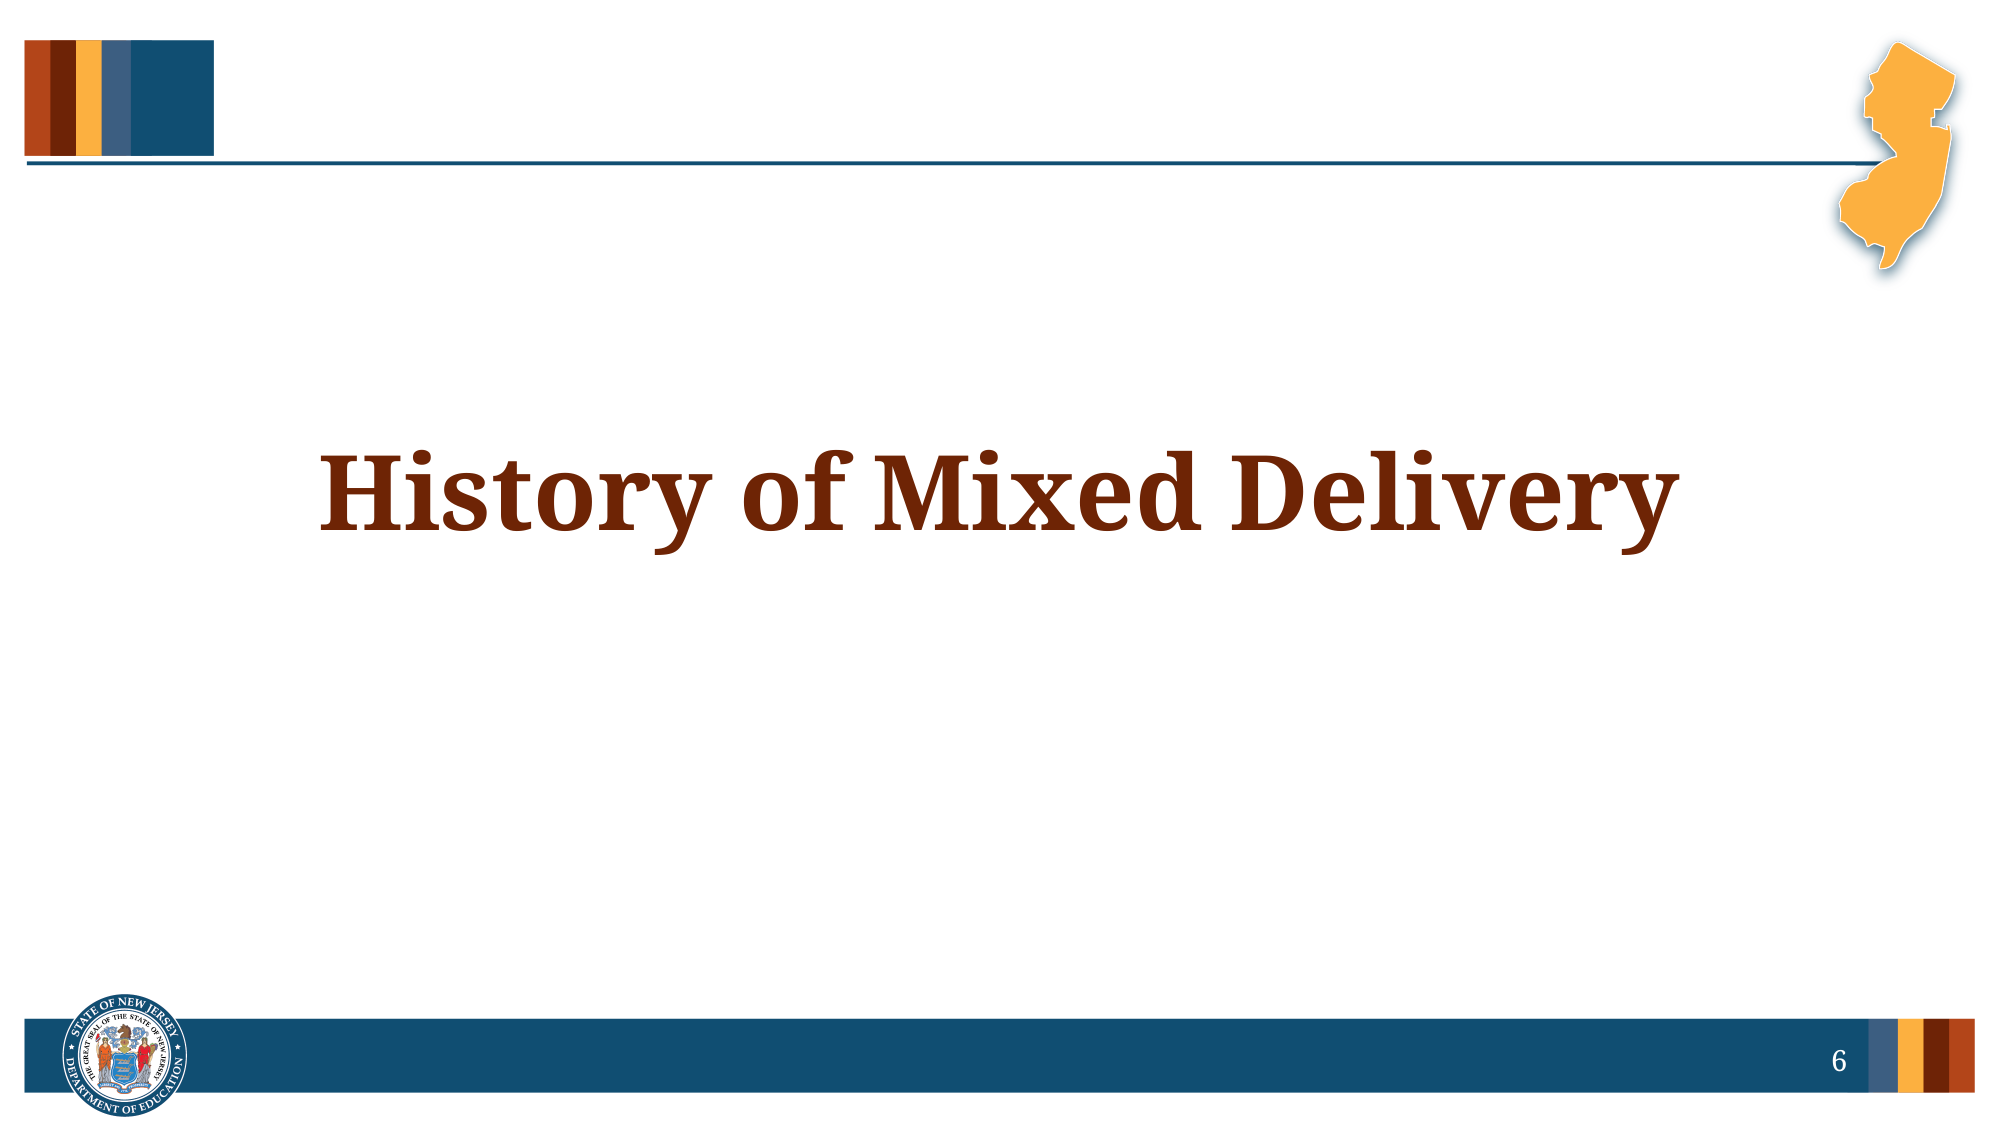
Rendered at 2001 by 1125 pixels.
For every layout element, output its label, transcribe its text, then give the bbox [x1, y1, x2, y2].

picture [24, 992, 1975, 1119]
title History of Mixed Delivery [0, 273, 2000, 721]
picture [24, 26, 1976, 273]
slide_number 6 [1412, 1032, 1863, 1093]
